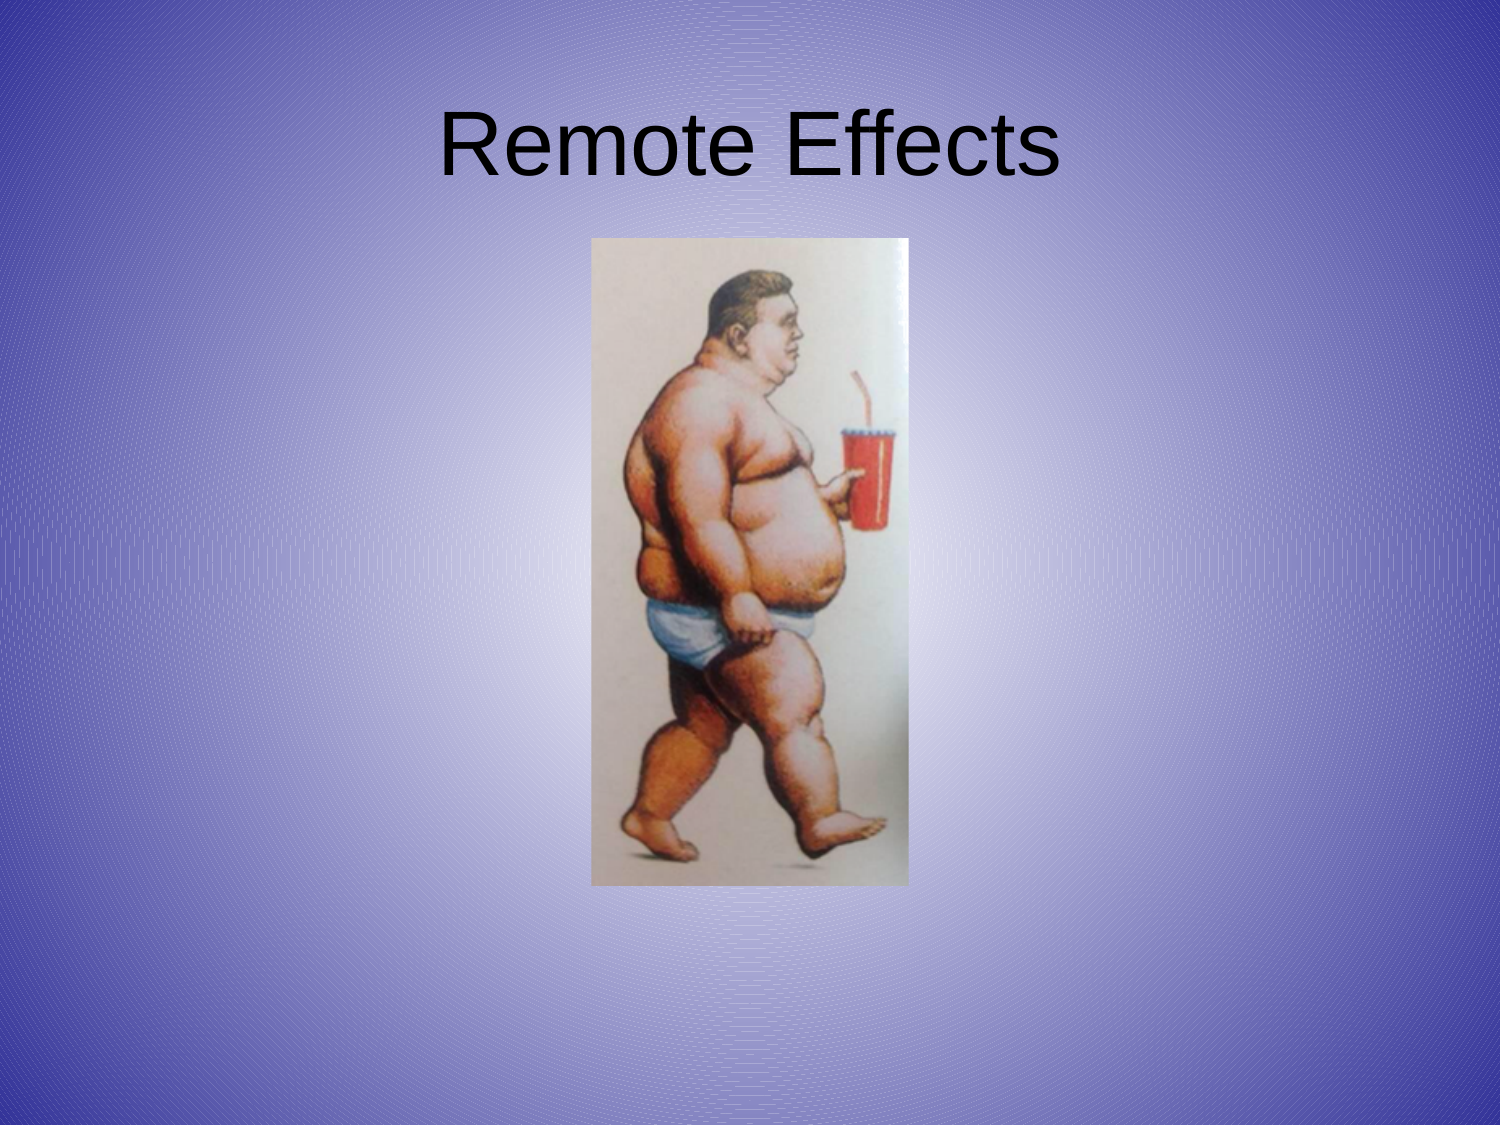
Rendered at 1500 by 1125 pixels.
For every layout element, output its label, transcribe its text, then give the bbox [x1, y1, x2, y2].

picture [591, 238, 909, 887]
title Remote Effects [75, 45, 1425, 233]
